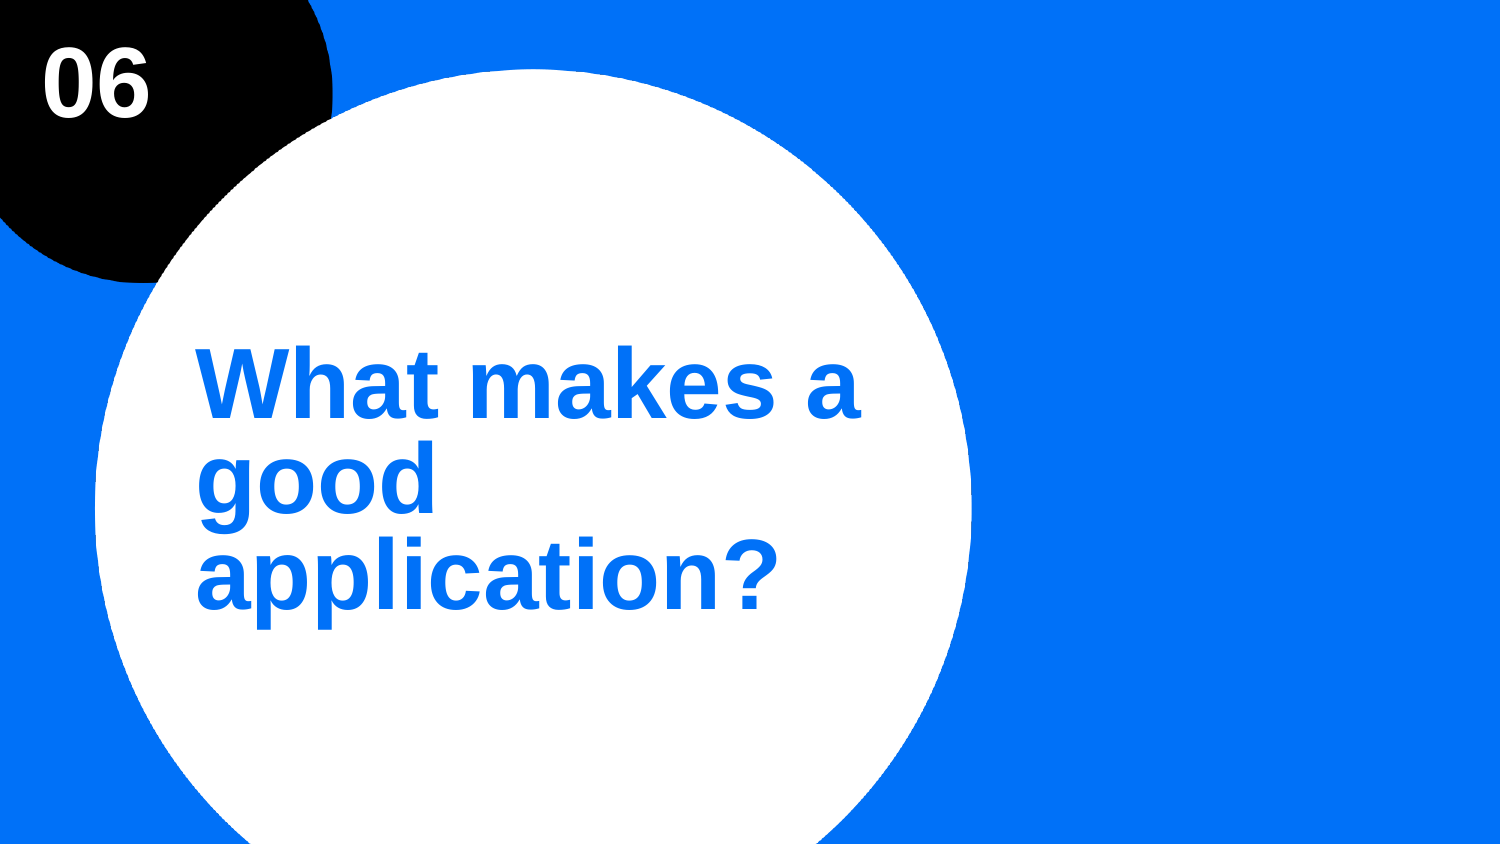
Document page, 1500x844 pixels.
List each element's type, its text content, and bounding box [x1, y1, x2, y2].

picture [0, 0, 1500, 844]
subtitle What makes a good application? [195, 342, 907, 699]
title 06 [41, 34, 167, 237]
